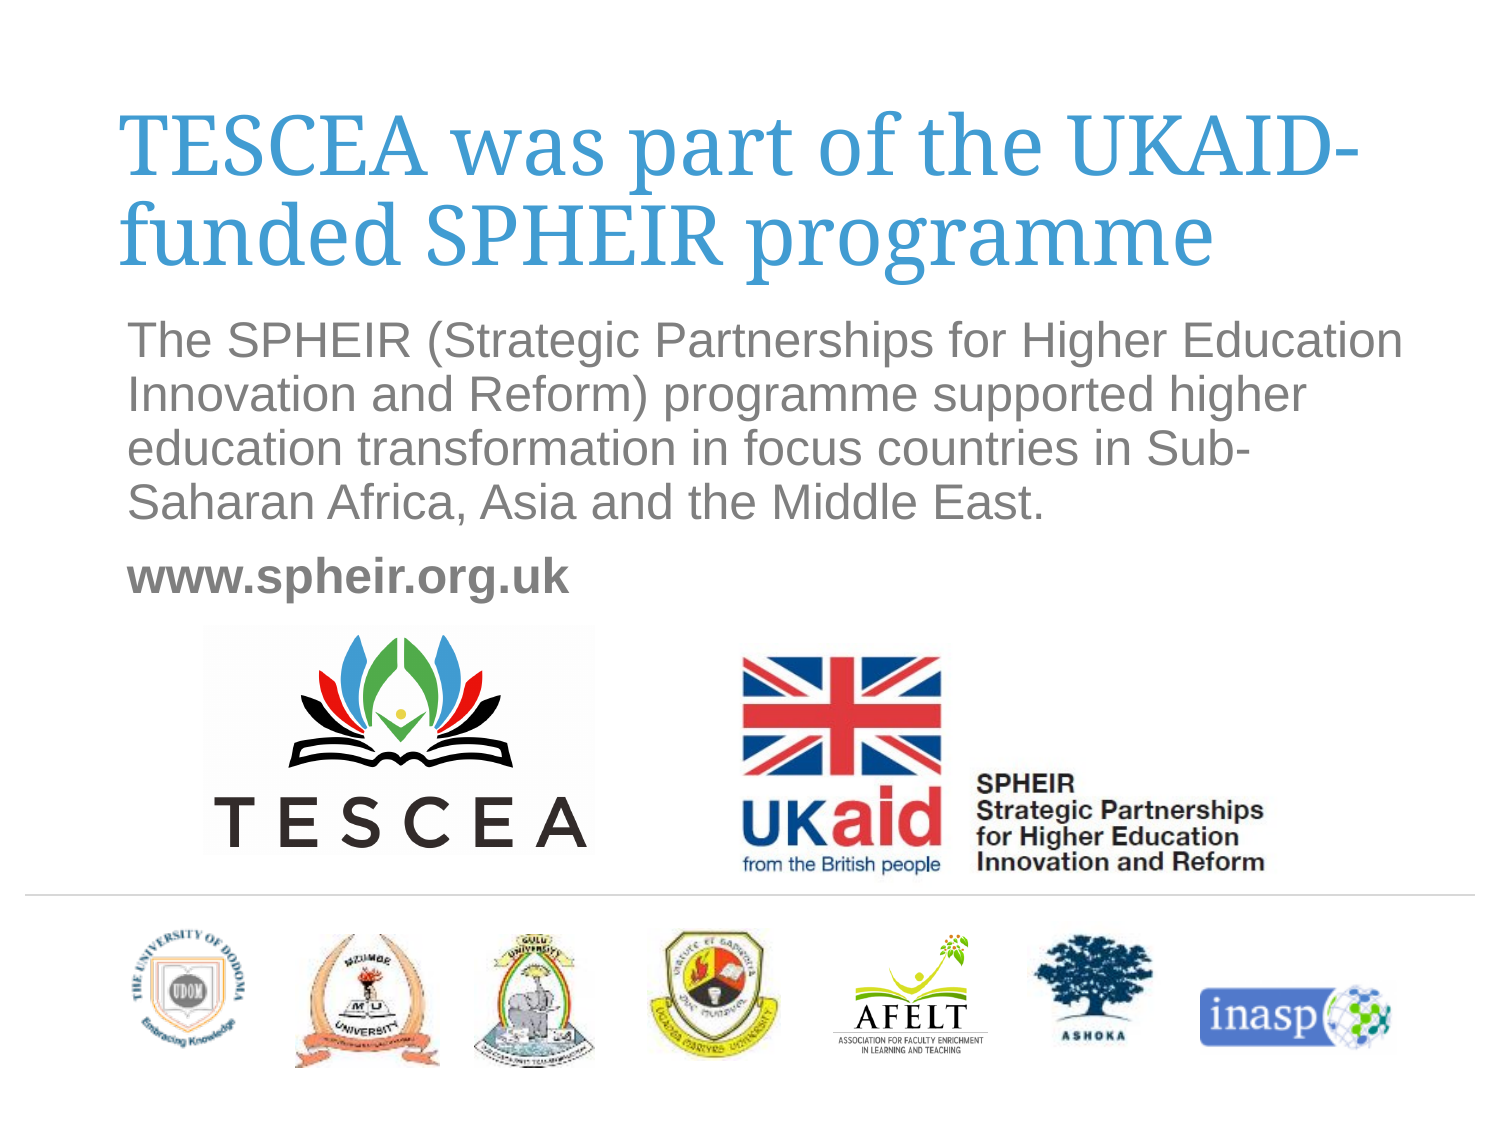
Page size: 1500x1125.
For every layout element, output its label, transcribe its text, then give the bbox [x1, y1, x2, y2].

picture [1200, 979, 1398, 1055]
picture [203, 624, 595, 855]
picture [721, 642, 1297, 891]
title TESCEA was part of the UKAID-funded SPHEIR programme [103, 84, 1397, 303]
picture [832, 930, 988, 1058]
picture [294, 933, 440, 1068]
picture [474, 933, 595, 1068]
list The SPHEIR (Strategic Partnerships for Higher Education Innovation and Reform) programme supported higher education transformation in focus countries in Sub-Saharan Africa, Asia and the Middle East. www.spheir.org.uk [111, 306, 1426, 634]
picture [117, 921, 273, 1055]
picture [1027, 921, 1161, 1055]
picture [647, 927, 781, 1062]
